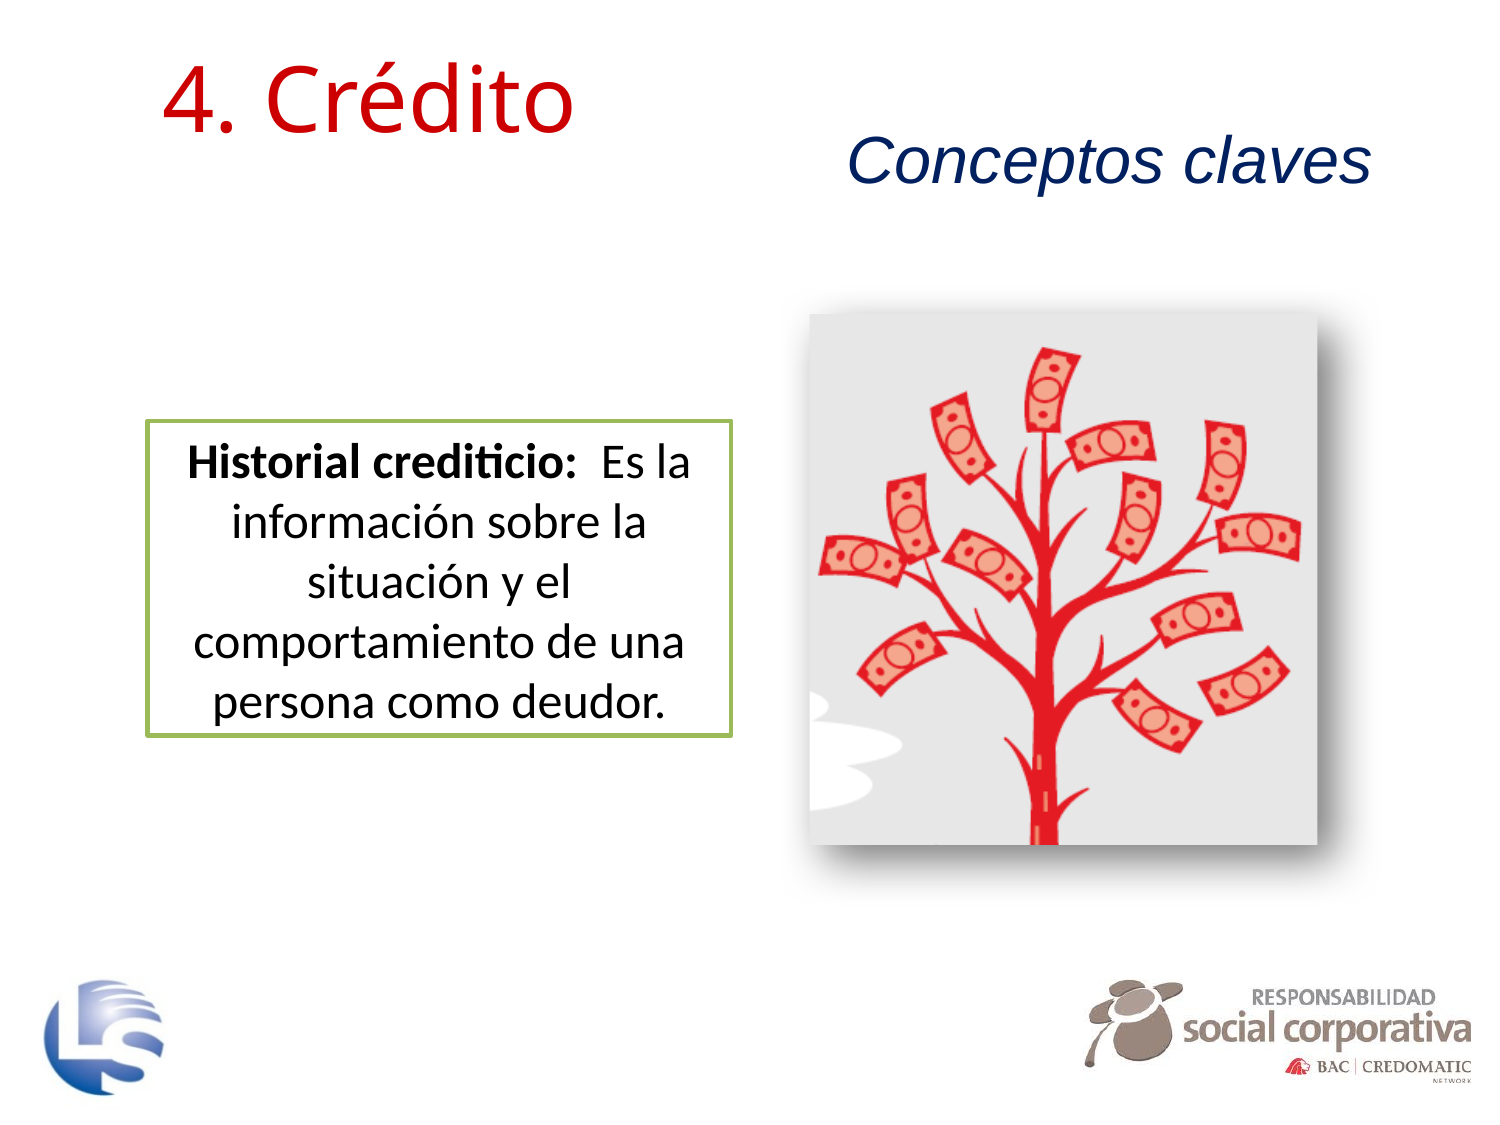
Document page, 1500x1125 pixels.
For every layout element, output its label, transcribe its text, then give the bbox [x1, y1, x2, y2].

picture [809, 314, 1318, 845]
picture [40, 975, 172, 1110]
picture [1083, 978, 1471, 1083]
text_box Conceptos claves [525, 113, 1388, 201]
text_box 4. Crédito [147, 31, 652, 160]
text_box Historial crediticio: Es la información sobre la situación y el comportamiento de una persona como deudor. [145, 419, 733, 738]
